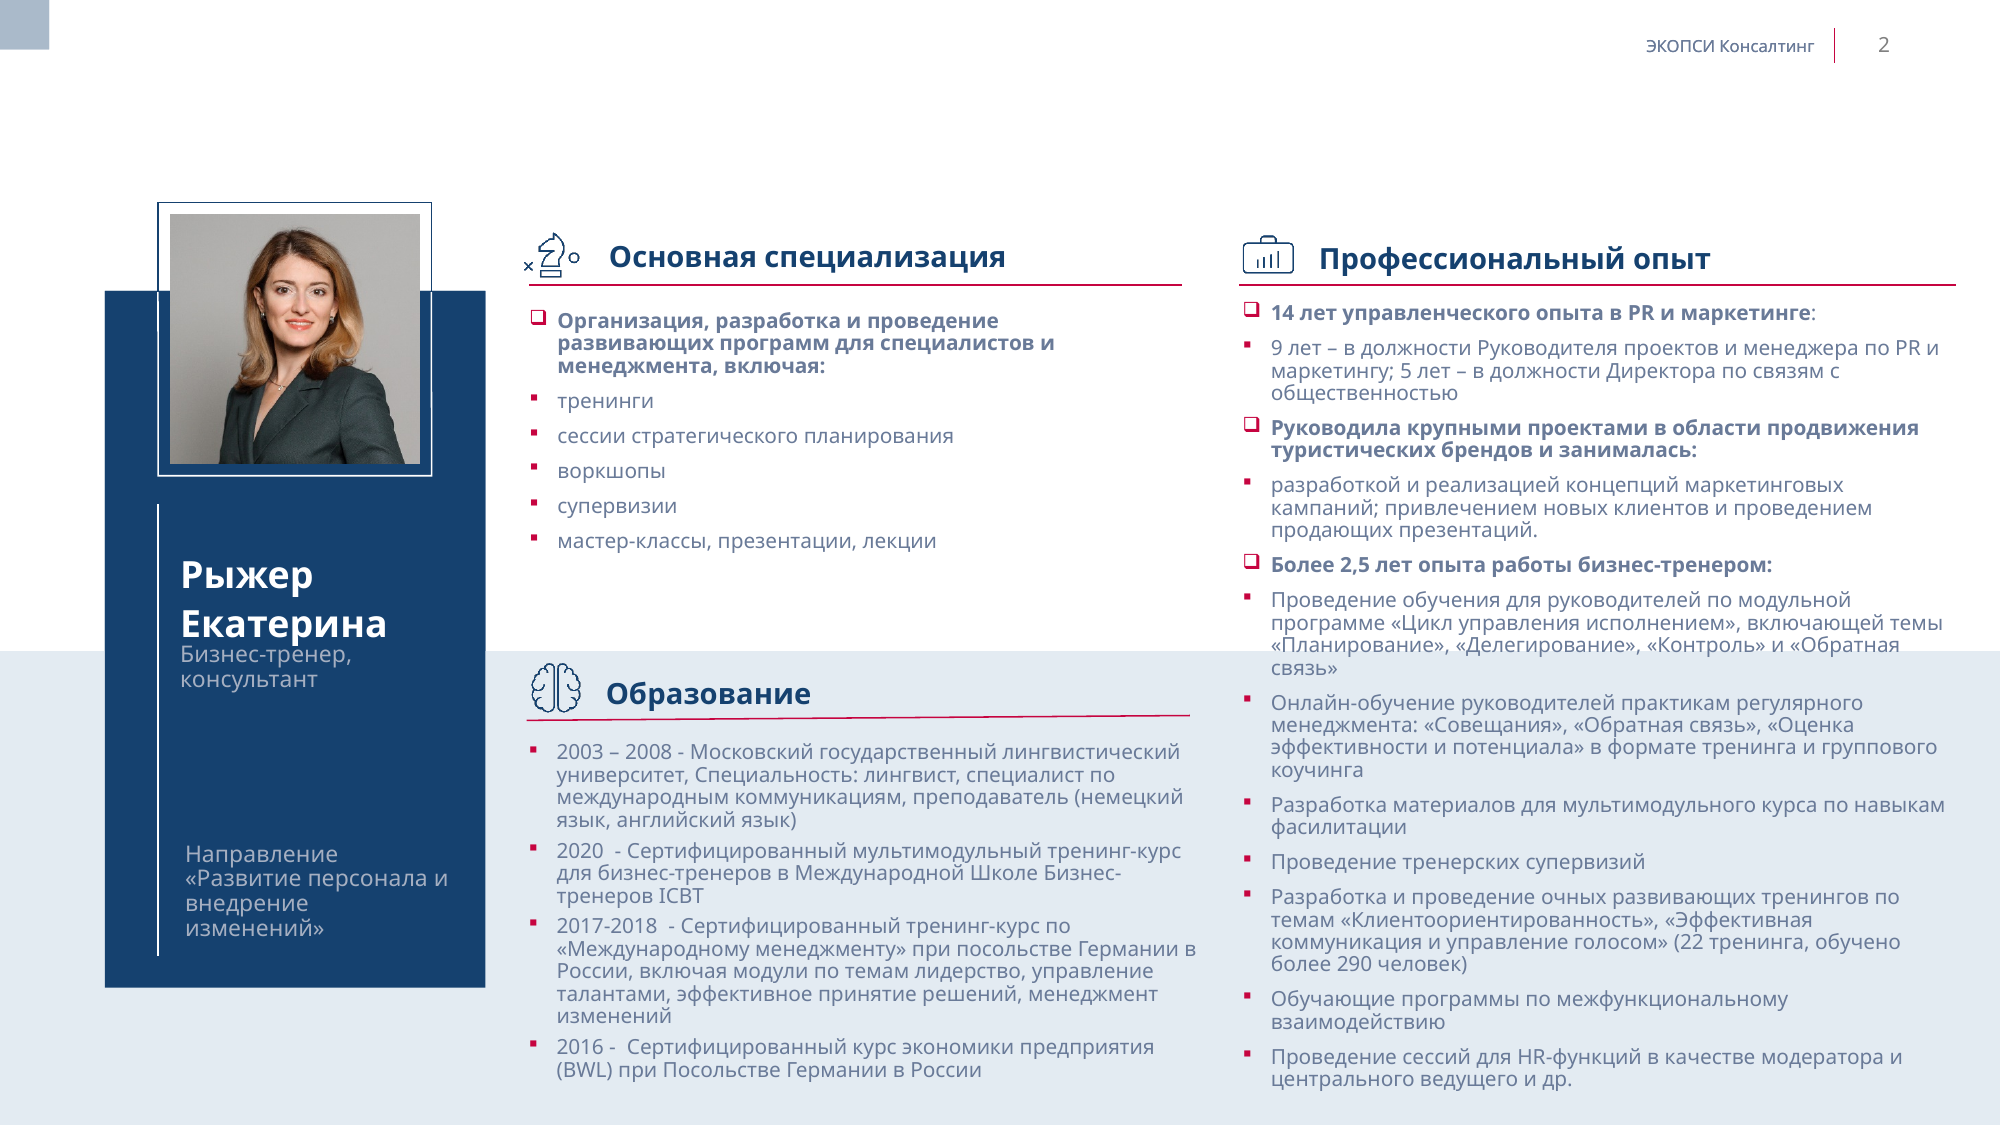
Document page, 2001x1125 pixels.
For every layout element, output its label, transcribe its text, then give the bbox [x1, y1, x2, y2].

picture [170, 214, 420, 464]
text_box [157, 504, 455, 957]
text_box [1237, 228, 1964, 1125]
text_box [526, 659, 1202, 1092]
slide_number 2 [1787, 32, 1890, 58]
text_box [523, 227, 1182, 533]
